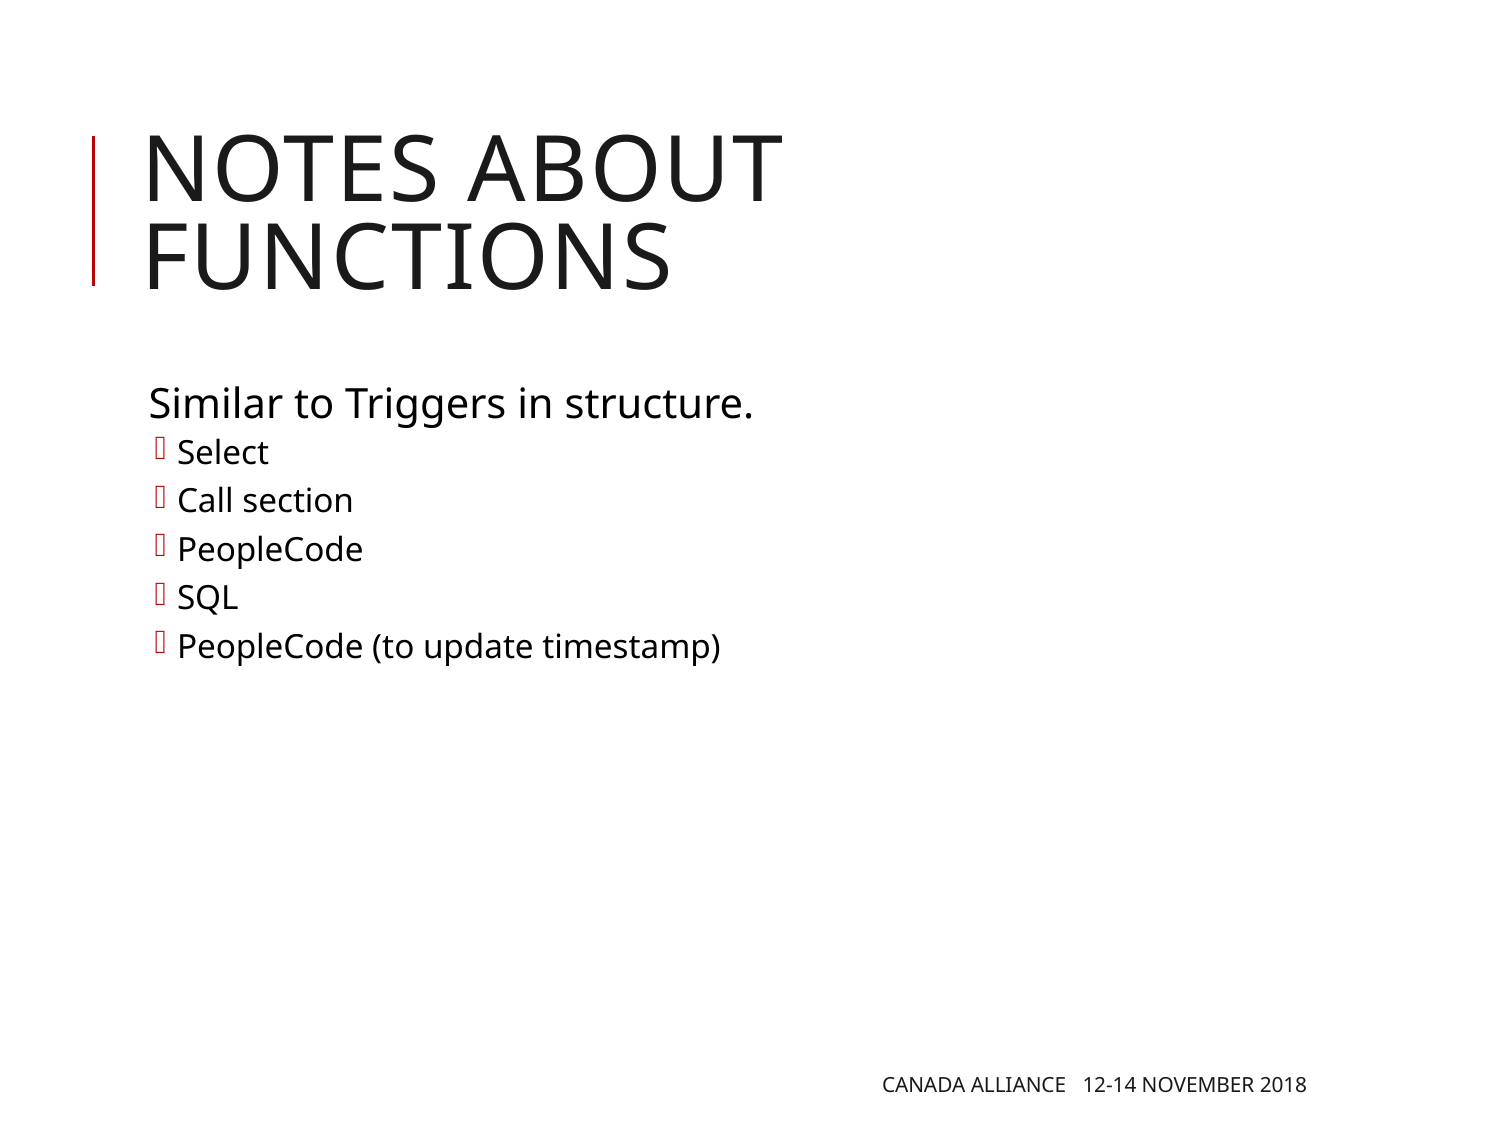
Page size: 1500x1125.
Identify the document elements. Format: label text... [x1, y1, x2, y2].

title Notes about Functions [126, 96, 1322, 342]
list Similar to Triggers in structure. Select Call section PeopleCode SQL PeopleCode (to update timestamp) [126, 375, 1322, 1035]
footer Canada Alliance 12-14 November 2018 [595, 1061, 1322, 1107]
